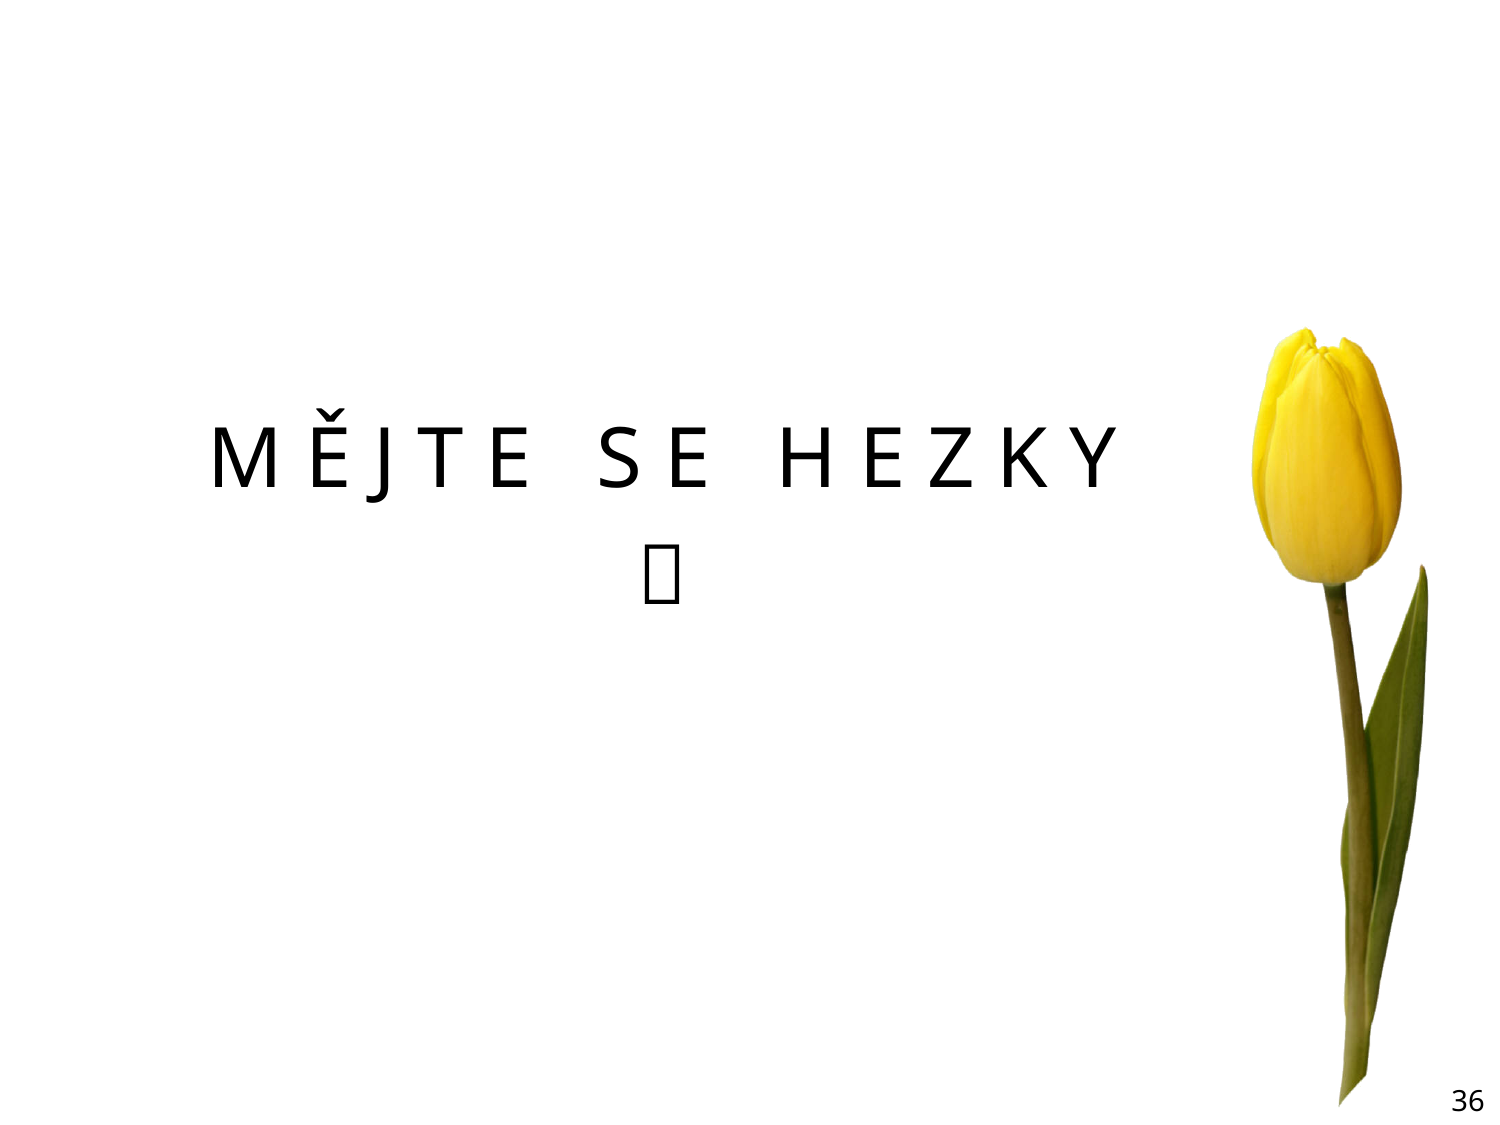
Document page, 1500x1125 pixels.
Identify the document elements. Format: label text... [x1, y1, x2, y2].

slide_number 36 [1149, 1074, 1500, 1125]
picture [1187, 312, 1500, 1074]
list M Ě J T E S E H E Z K Y  [62, 396, 1263, 1018]
